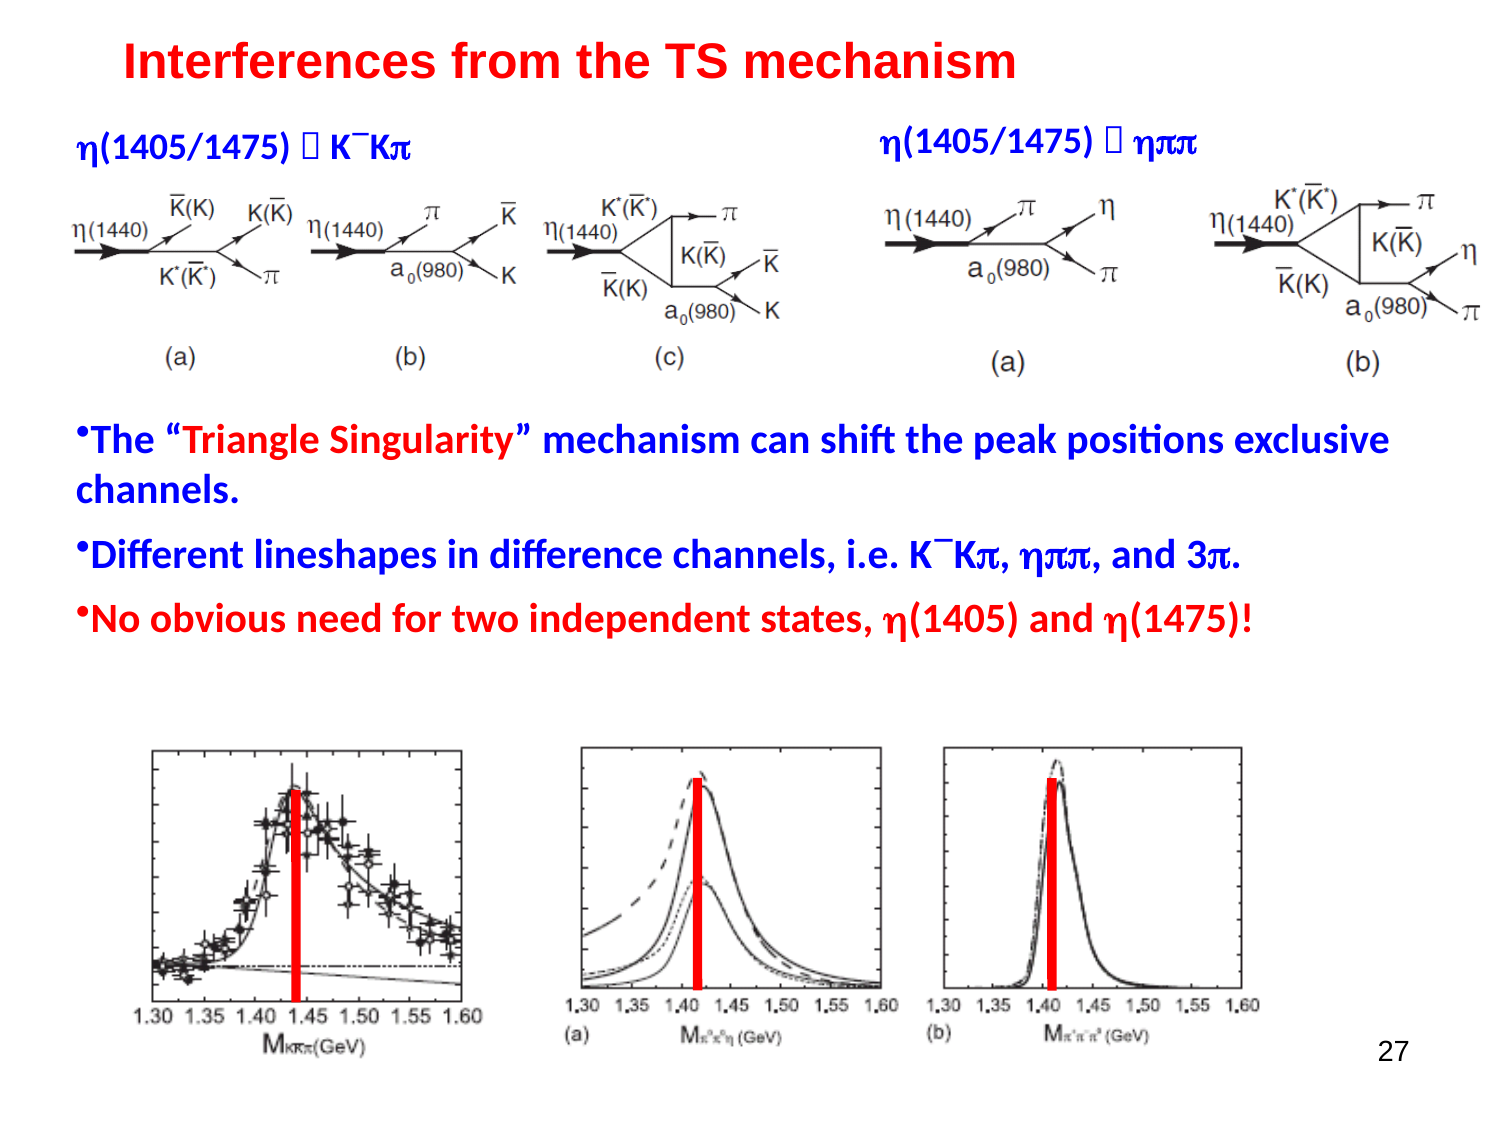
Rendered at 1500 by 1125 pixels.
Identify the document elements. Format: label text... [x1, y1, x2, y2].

slide_number 27 [1074, 1024, 1425, 1103]
text_box (1405/1475)   [865, 108, 1221, 169]
text_box (1405/1475)  KK [62, 114, 443, 174]
text_box Interferences from the TS mechanism [108, 21, 1048, 97]
picture [557, 738, 1265, 1055]
text_box The “Triangle Singularity” mechanism can shift the peak positions exclusive channels. Different lineshapes in difference channels, i.e. KK, , and 3. No obvious need for two independent states, (1405) and (1475)! [61, 404, 1425, 649]
picture [61, 180, 784, 378]
picture [873, 174, 1488, 384]
picture [124, 743, 485, 1062]
